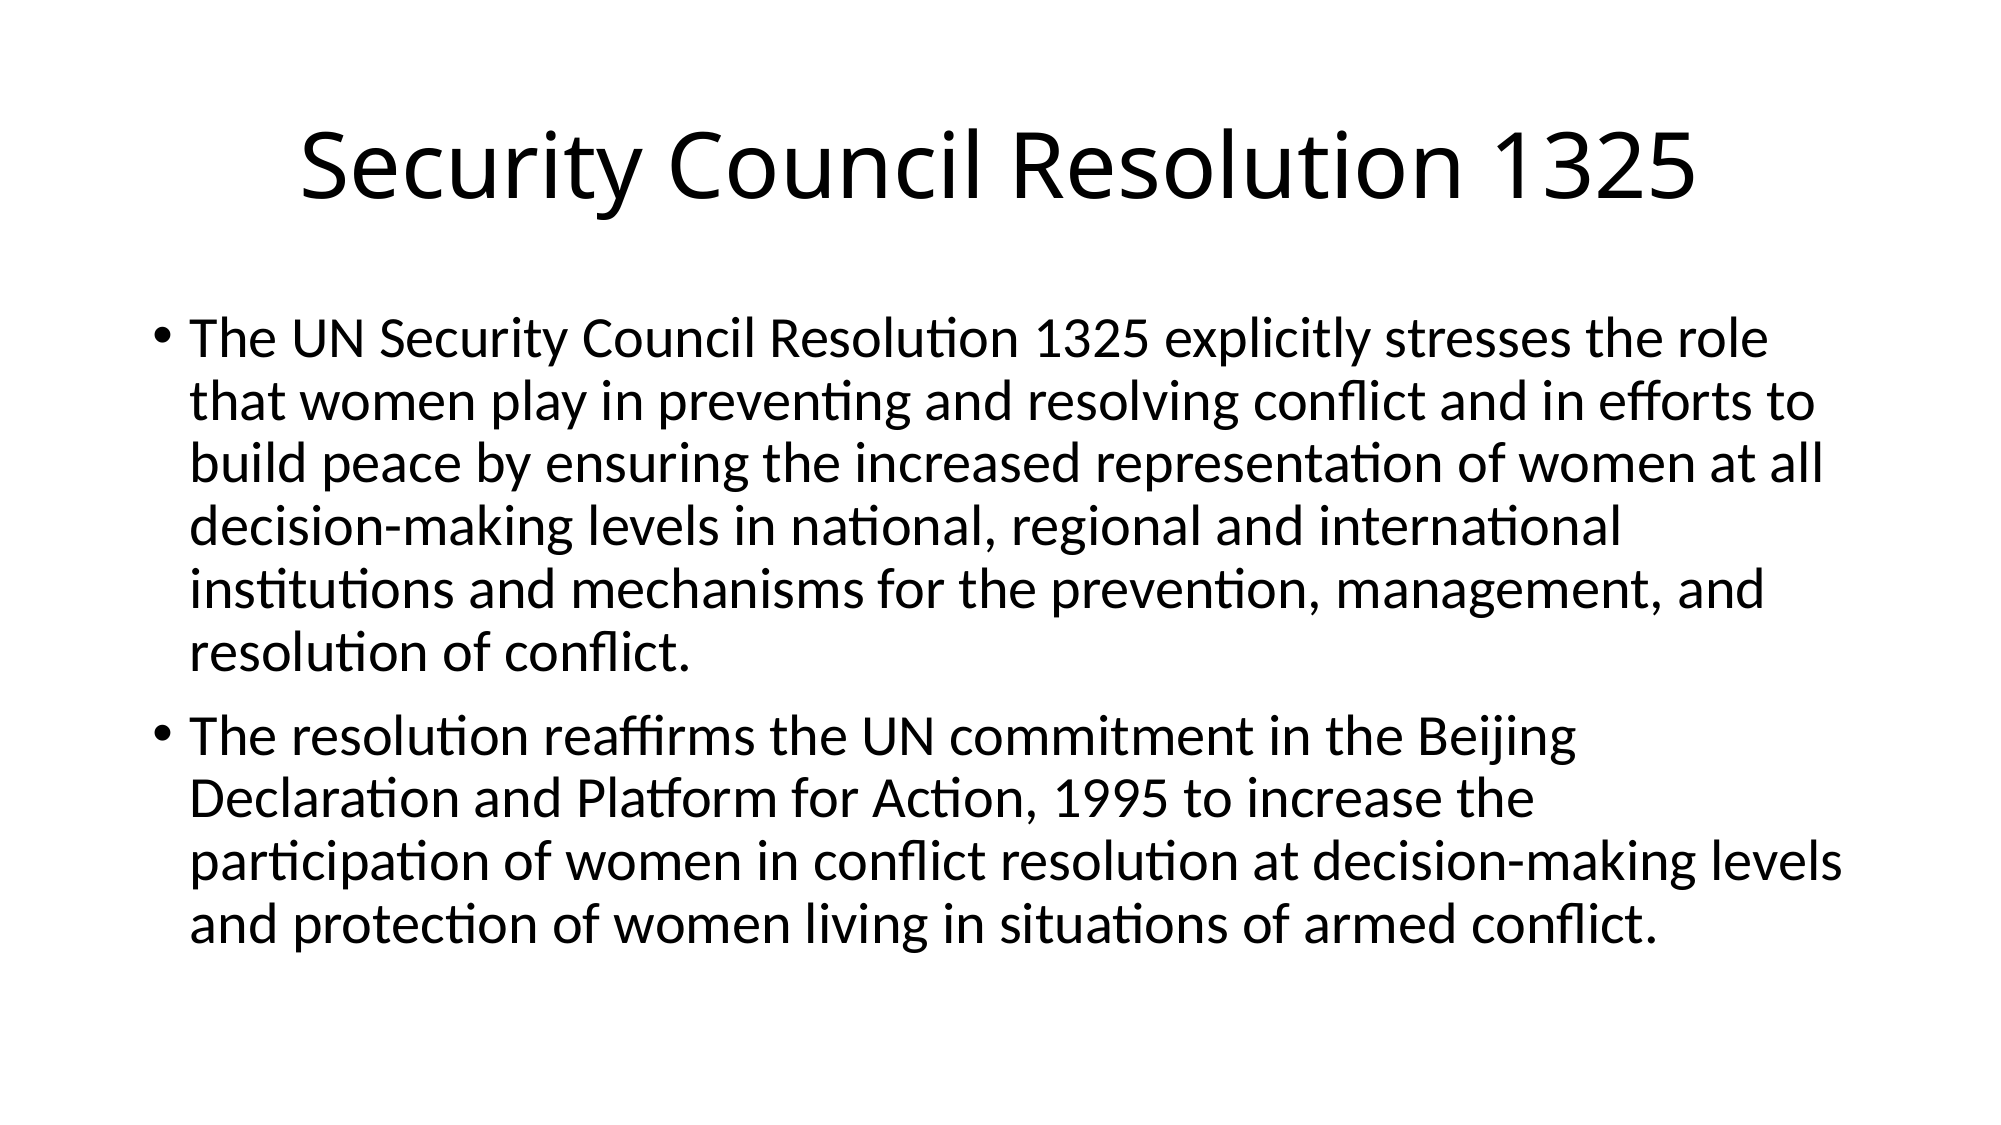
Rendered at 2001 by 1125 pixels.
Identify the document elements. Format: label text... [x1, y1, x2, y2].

list The UN Security Council Resolution 1325 explicitly stresses the role that women play in preventing and resolving conflict and in efforts to build peace by ensuring the increased representation of women at all decision-making levels in national, regional and international institutions and mechanisms for the prevention, management, and resolution of conflict. The resolution reaffirms the UN commitment in the Beijing Declaration and Platform for Action, 1995 to increase the participation of women in conflict resolution at decision-making levels and protection of women living in situations of armed conflict. [137, 299, 1863, 1014]
title Security Council Resolution 1325 [137, 59, 1863, 278]
